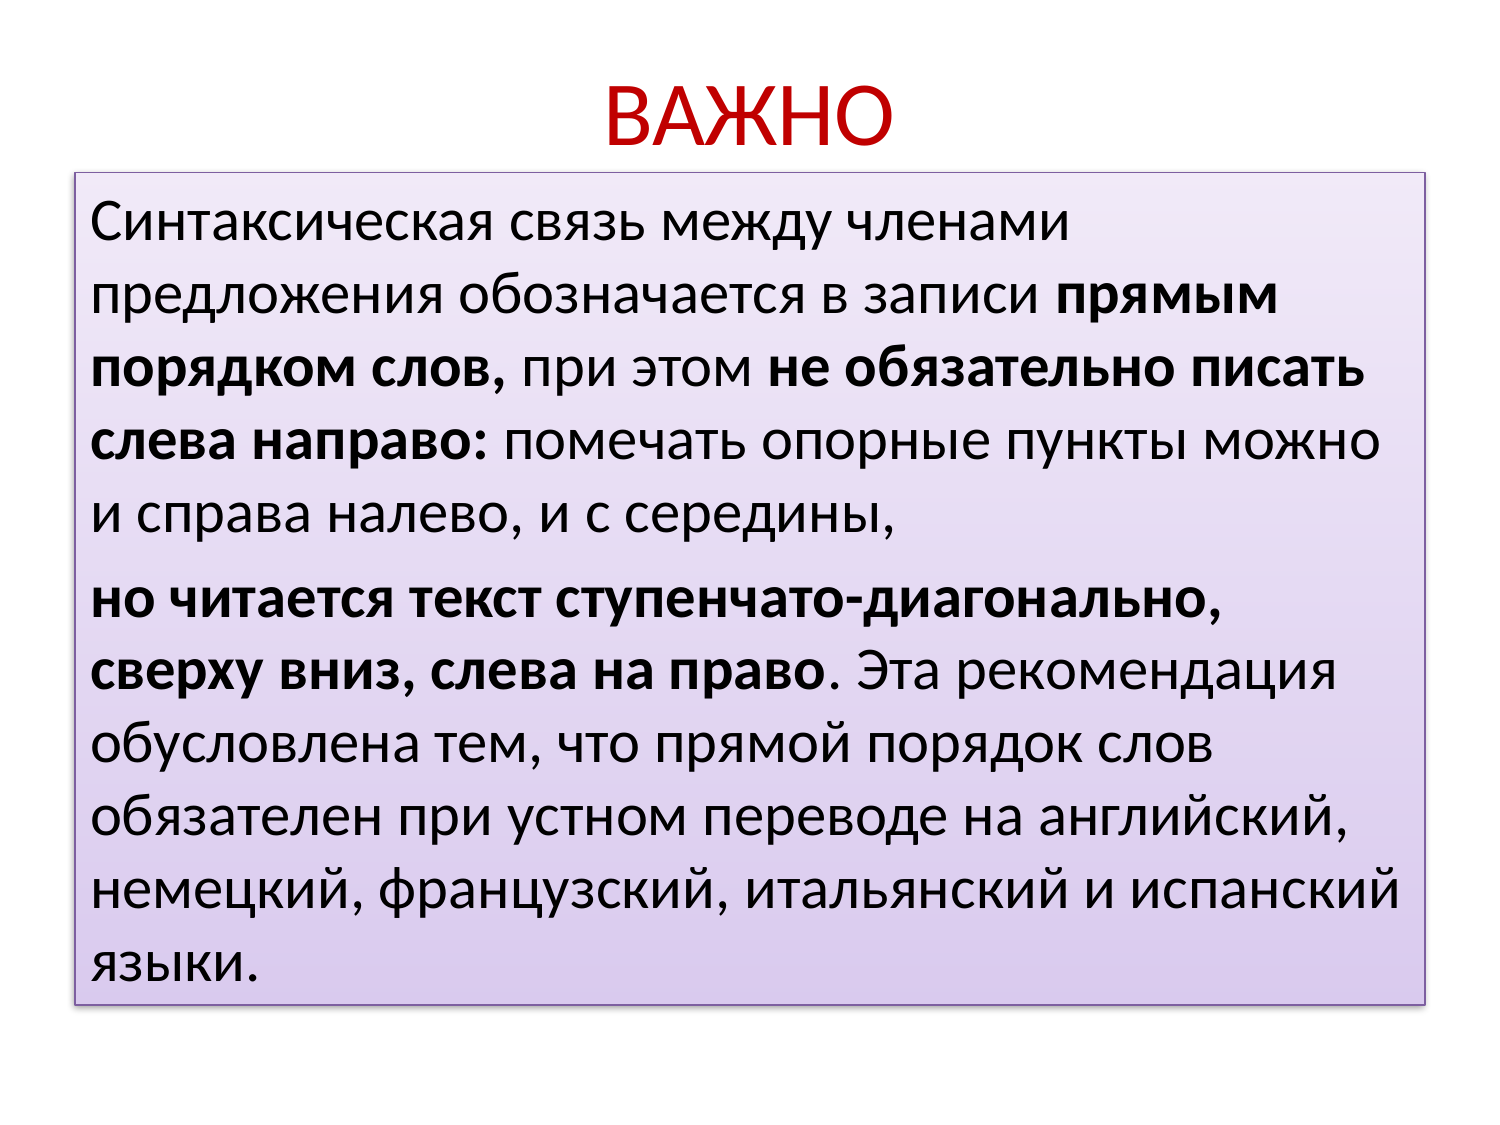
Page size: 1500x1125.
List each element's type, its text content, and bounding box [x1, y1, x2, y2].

list Синтаксическая связь между членами предложения обозначается в записи прямым порядком слов, при этом не обязательно писать слева направо: помечать опорные пункты можно и справа налево, и с середины, но читается текст ступенчато-диагонально, сверху вниз, слева на право. Эта рекомендация обусловлена тем, что прямой порядок слов обязателен при устном переводе на английский, немецкий, французский, итальянский и испанский языки. [74, 172, 1426, 1006]
title ВАЖНО [75, 45, 1425, 171]
